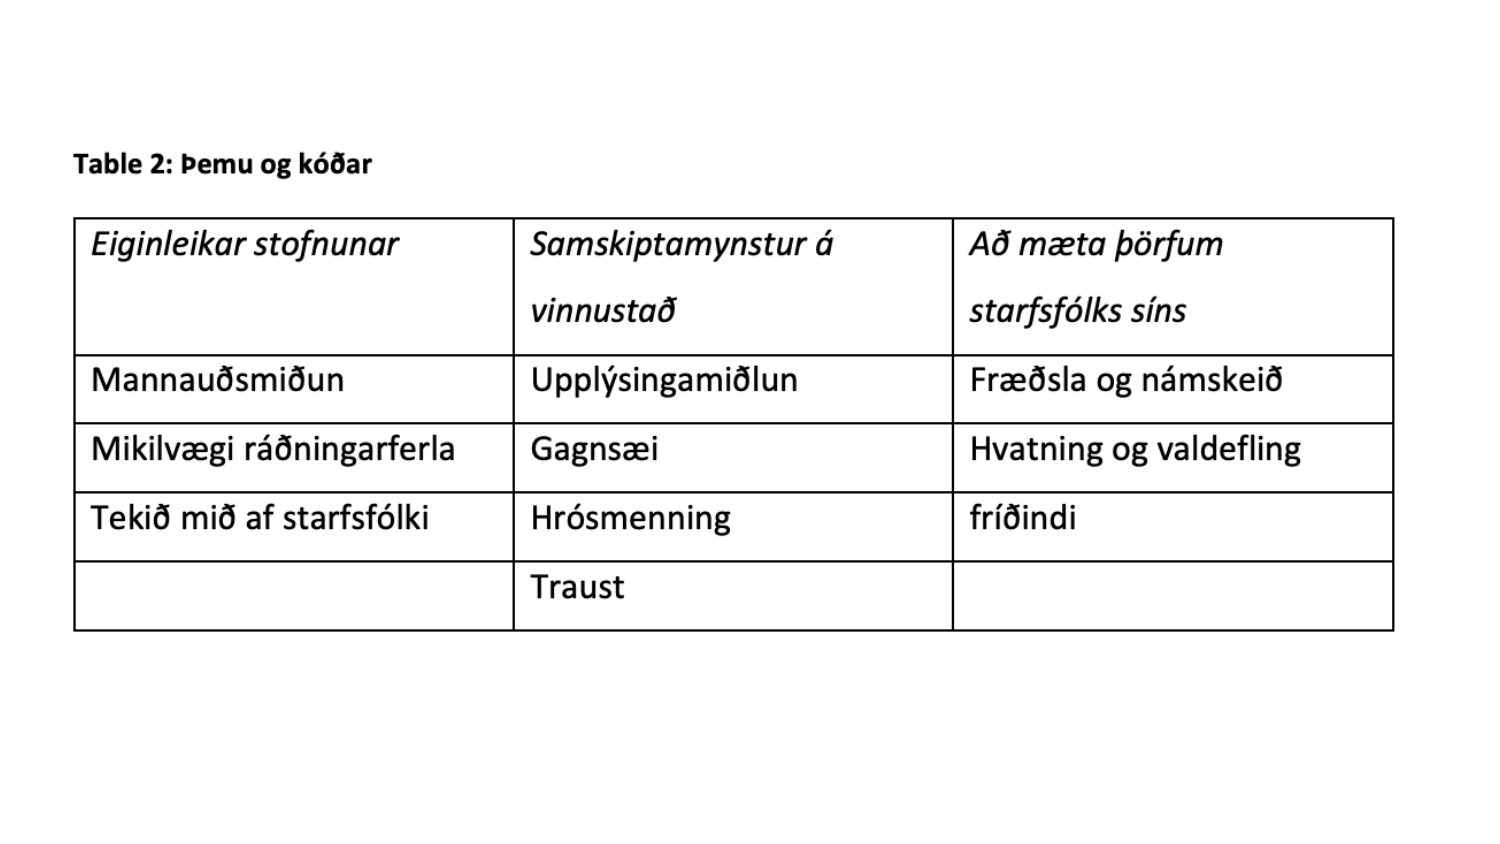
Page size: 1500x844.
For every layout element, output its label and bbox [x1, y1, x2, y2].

picture [24, 124, 1476, 673]
